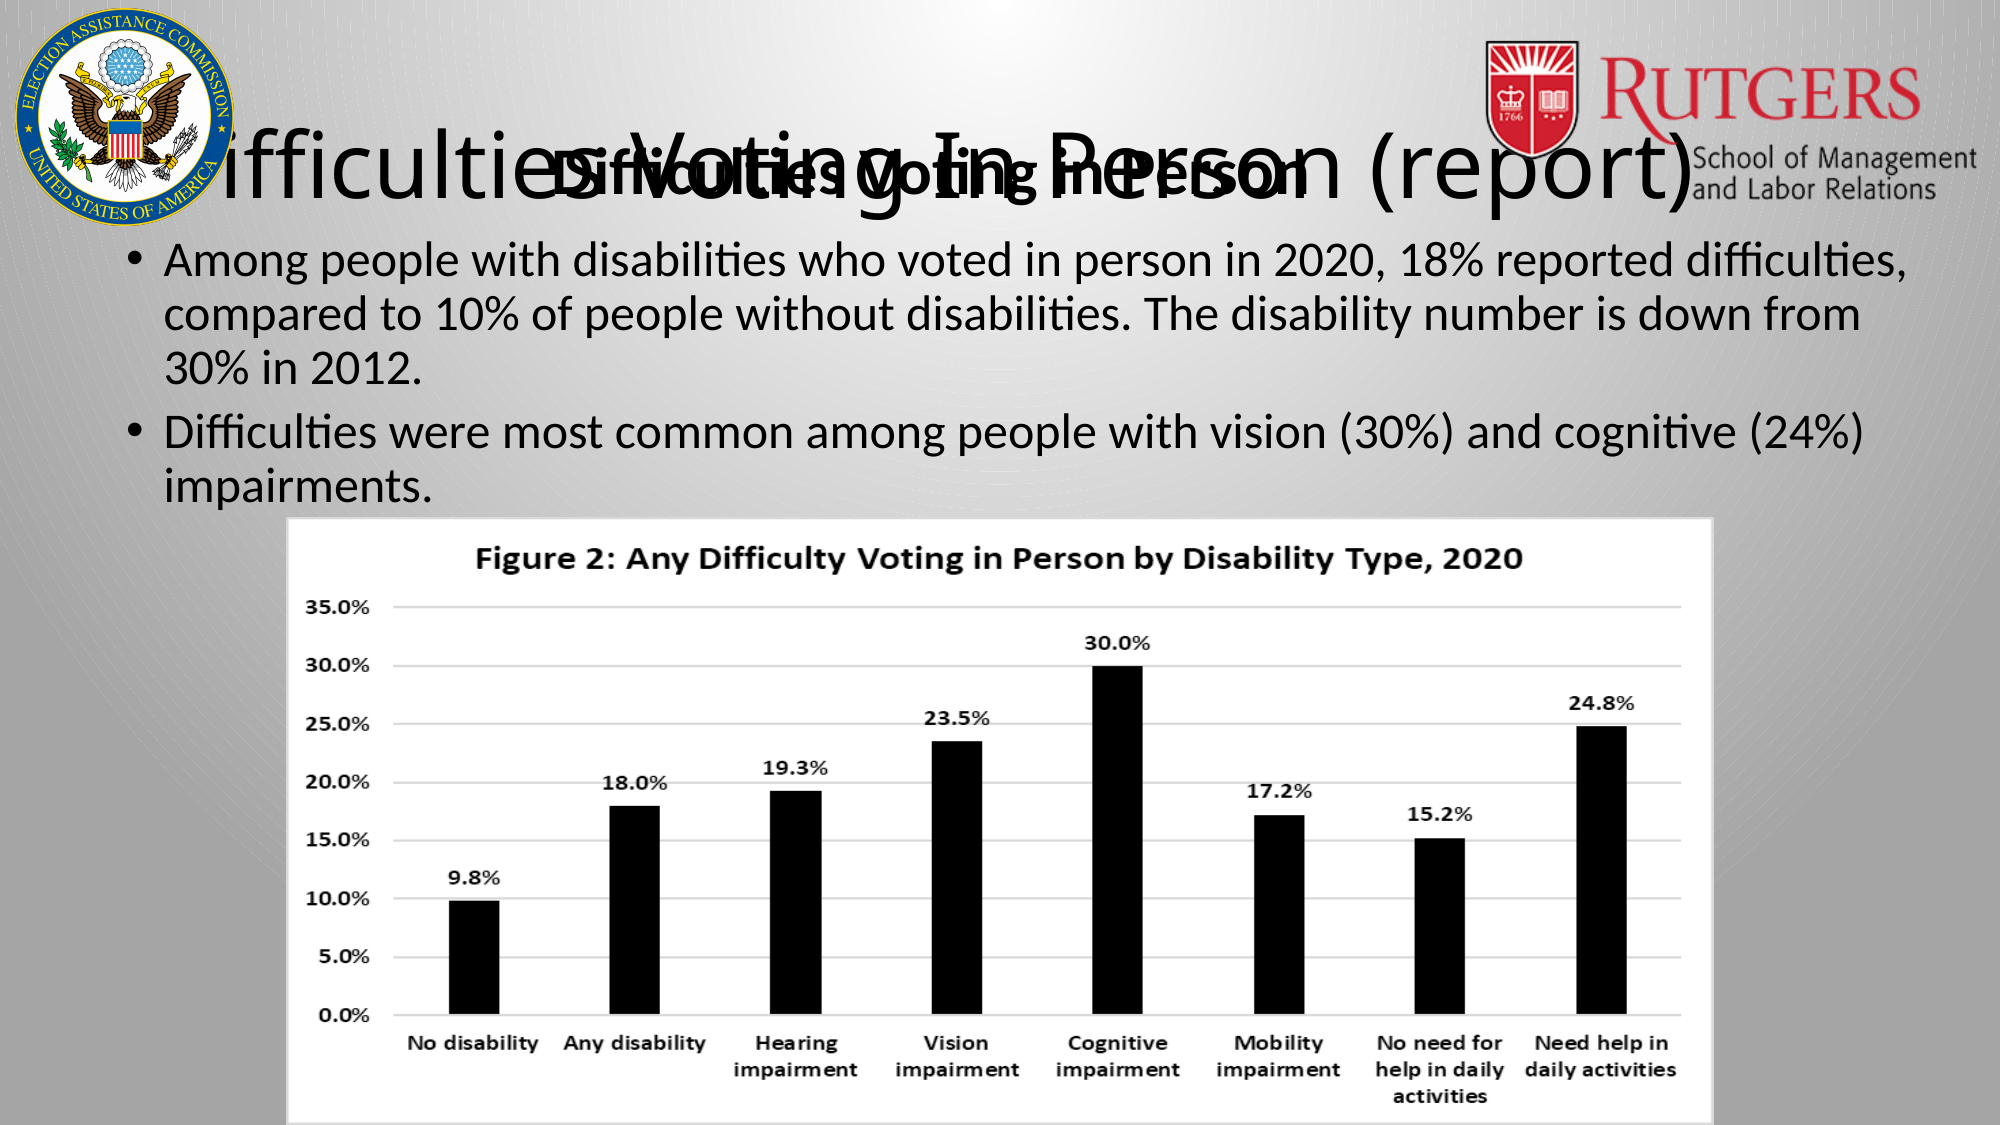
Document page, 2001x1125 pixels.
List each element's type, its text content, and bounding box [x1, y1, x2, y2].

picture [15, 7, 234, 226]
title Difficulties Voting In Person (report) [234, 59, 1480, 225]
text_box Difficulties Voting in Person [439, 120, 1424, 216]
picture [1480, 37, 1985, 226]
list Among people with disabilities who voted in person in 2020, 18% reported difficulties, compared to 10% of people without disabilities. The disability number is down from 30% in 2012. Difficulties were most common among people with vision (30%) and cognitive (24%) impairments. [35, 225, 1965, 1064]
picture [286, 517, 1714, 1125]
